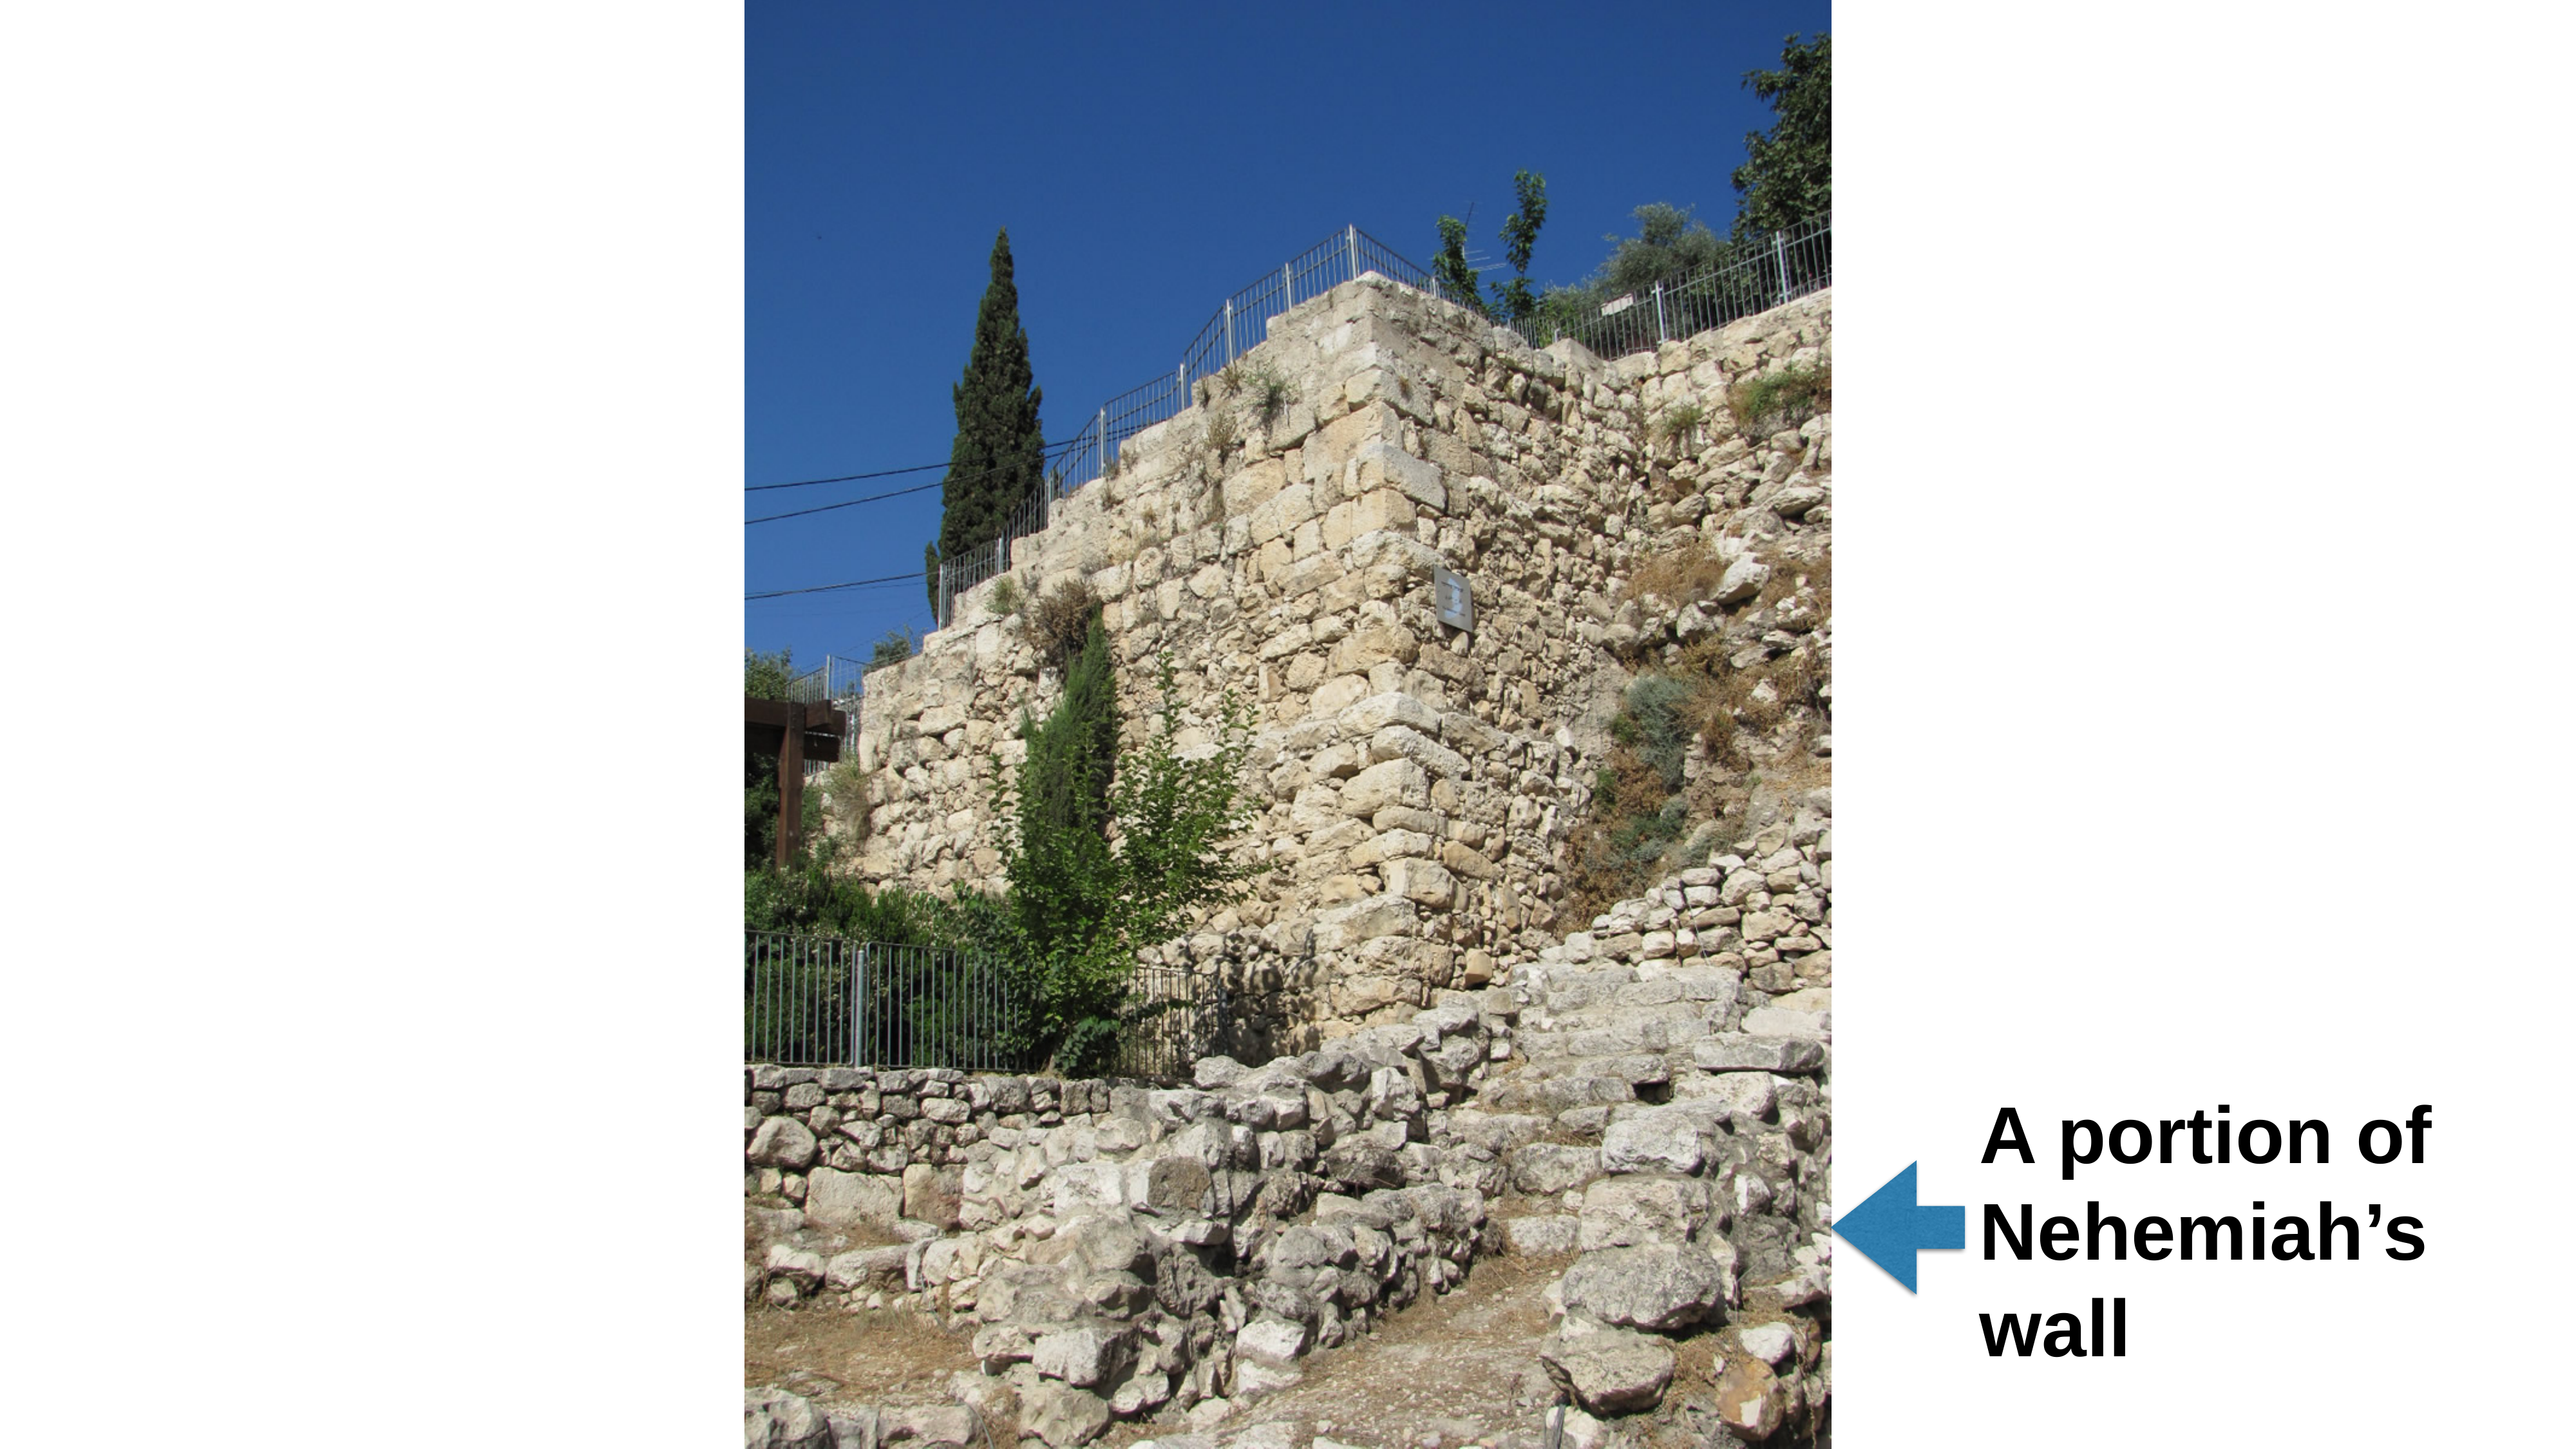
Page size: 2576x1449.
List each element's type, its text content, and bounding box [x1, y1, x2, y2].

text_box A portion of Nehemiah’s wall [1974, 1077, 2491, 1378]
text_box [1836, 1160, 1965, 1295]
picture [744, 0, 1832, 1449]
